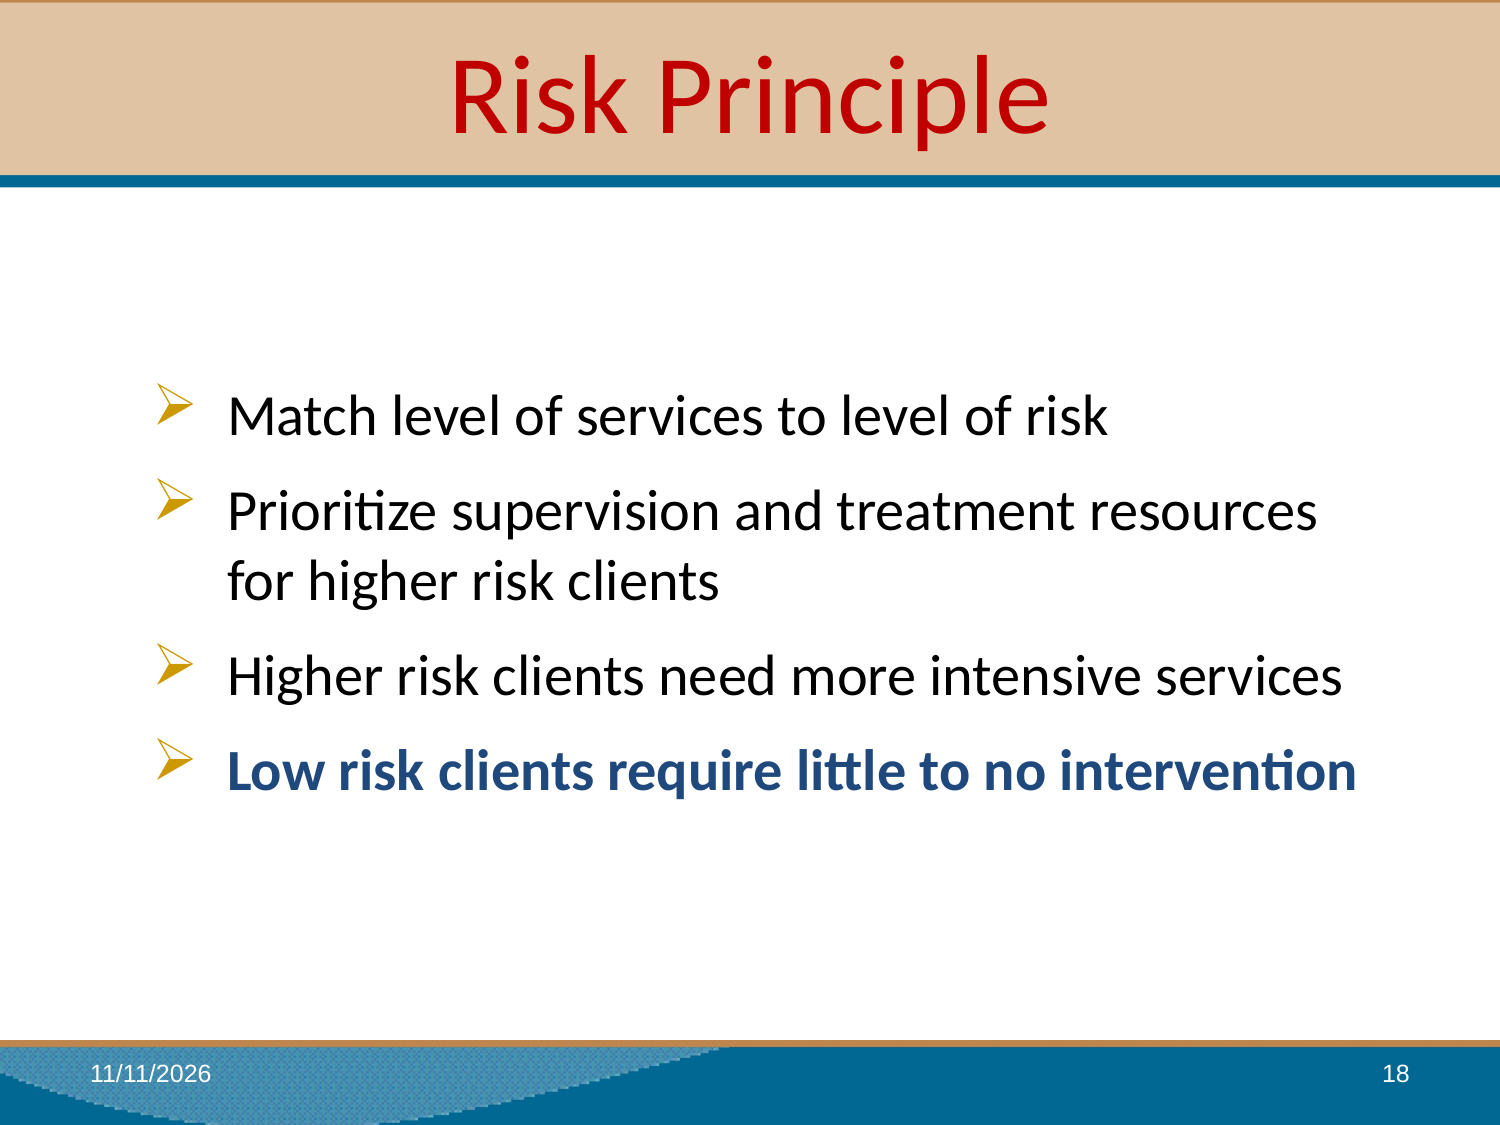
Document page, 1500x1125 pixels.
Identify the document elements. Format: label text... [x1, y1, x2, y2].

text_box Risk Principle [0, 5, 1500, 177]
picture [0, 1040, 1500, 1125]
text_box [0, 0, 1500, 5]
text_box [0, 177, 1500, 189]
text_box Match level of services to level of risk Prioritize supervision and treatment resources for higher risk clients Higher risk clients need more intensive services Low risk clients require little to no intervention [137, 369, 1407, 810]
